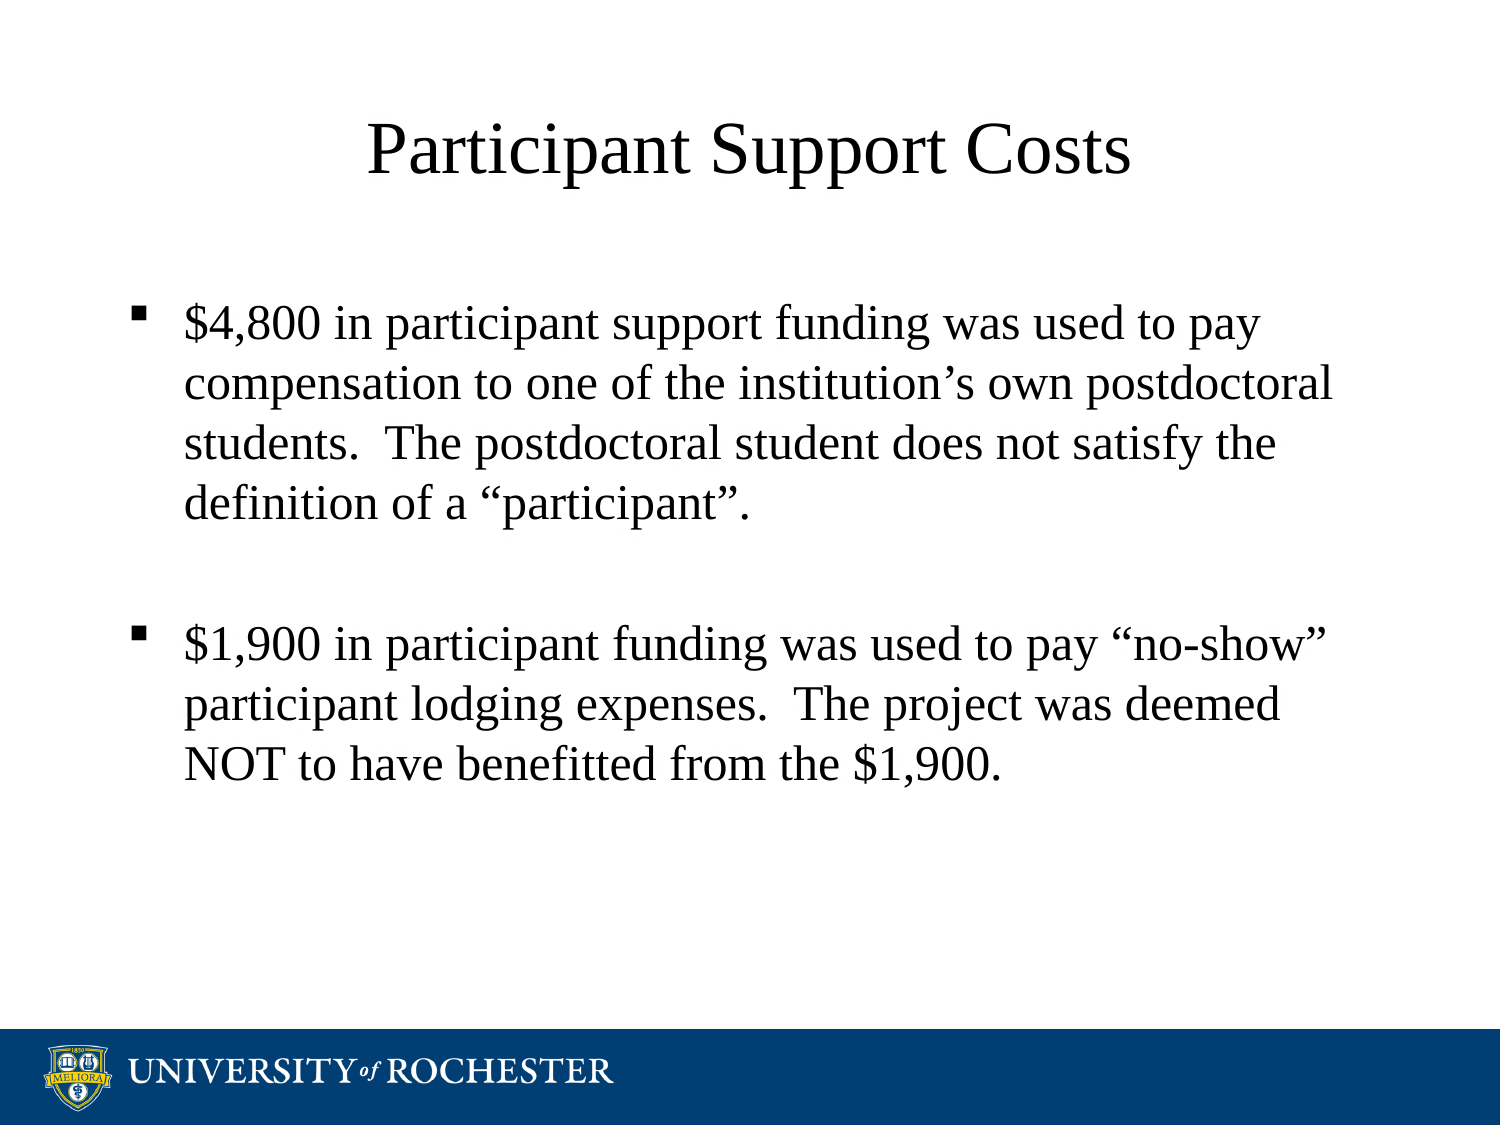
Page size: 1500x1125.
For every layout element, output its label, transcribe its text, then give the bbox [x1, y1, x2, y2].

list $4,800 in participant support funding was used to pay compensation to one of the institution’s own postdoctoral students. The postdoctoral student does not satisfy the definition of a “participant”. $1,900 in participant funding was used to pay “no-show” participant lodging expenses. The project was deemed NOT to have benefitted from the $1,900. [112, 212, 1388, 950]
picture [0, 1029, 1500, 1125]
title Participant Support Costs [112, 50, 1388, 208]
